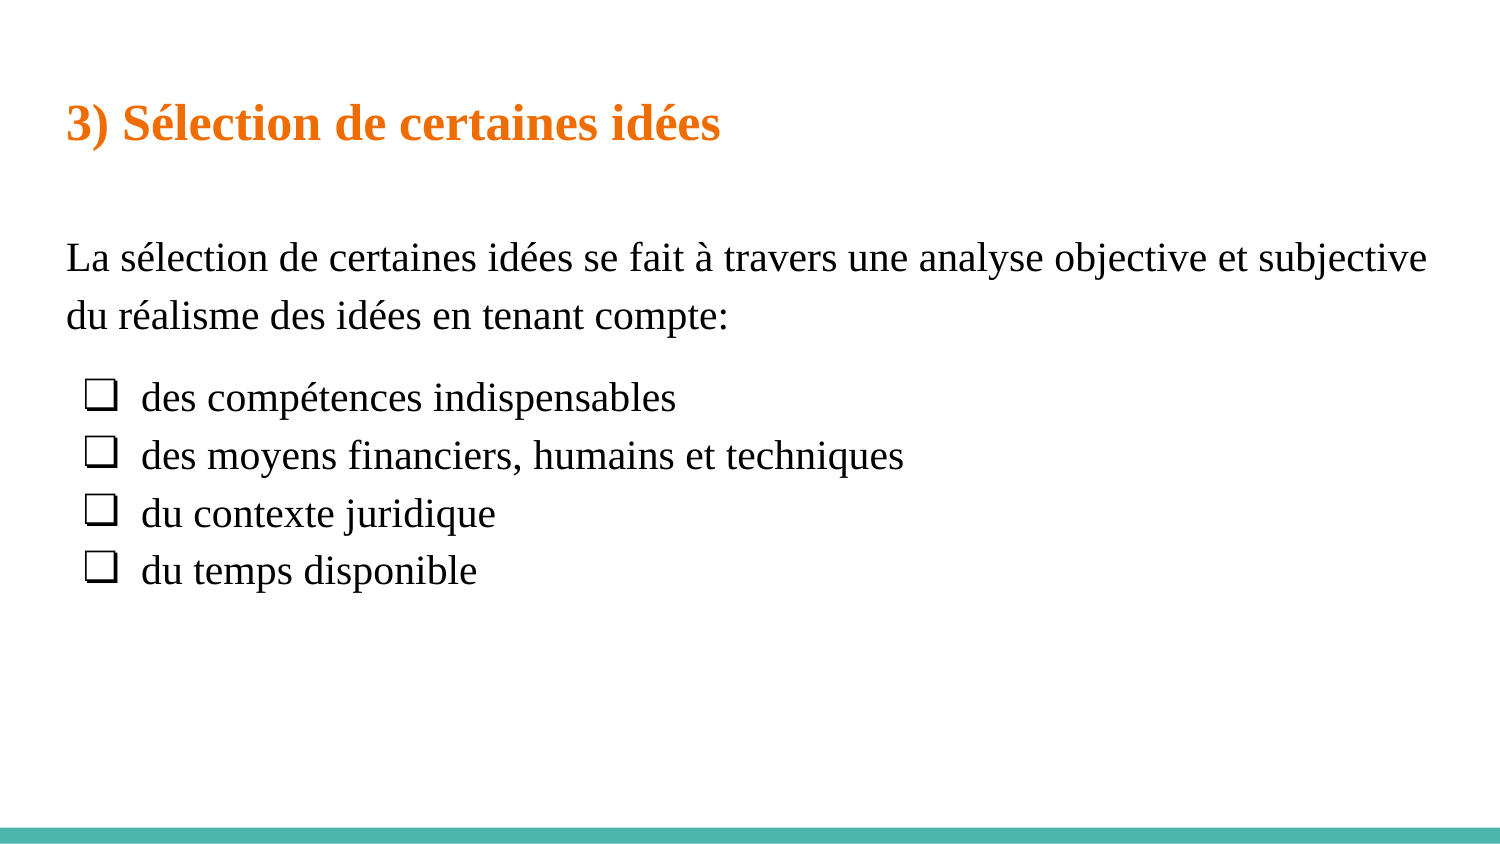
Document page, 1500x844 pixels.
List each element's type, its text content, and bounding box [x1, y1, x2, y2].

list La sélection de certaines idées se fait à travers une analyse objective et subjective du réalisme des idées en tenant compte: des compétences indispensables des moyens financiers, humains et techniques du contexte juridique du temps disponible [51, 207, 1449, 750]
title 3) Sélection de certaines idées [51, 72, 1449, 189]
